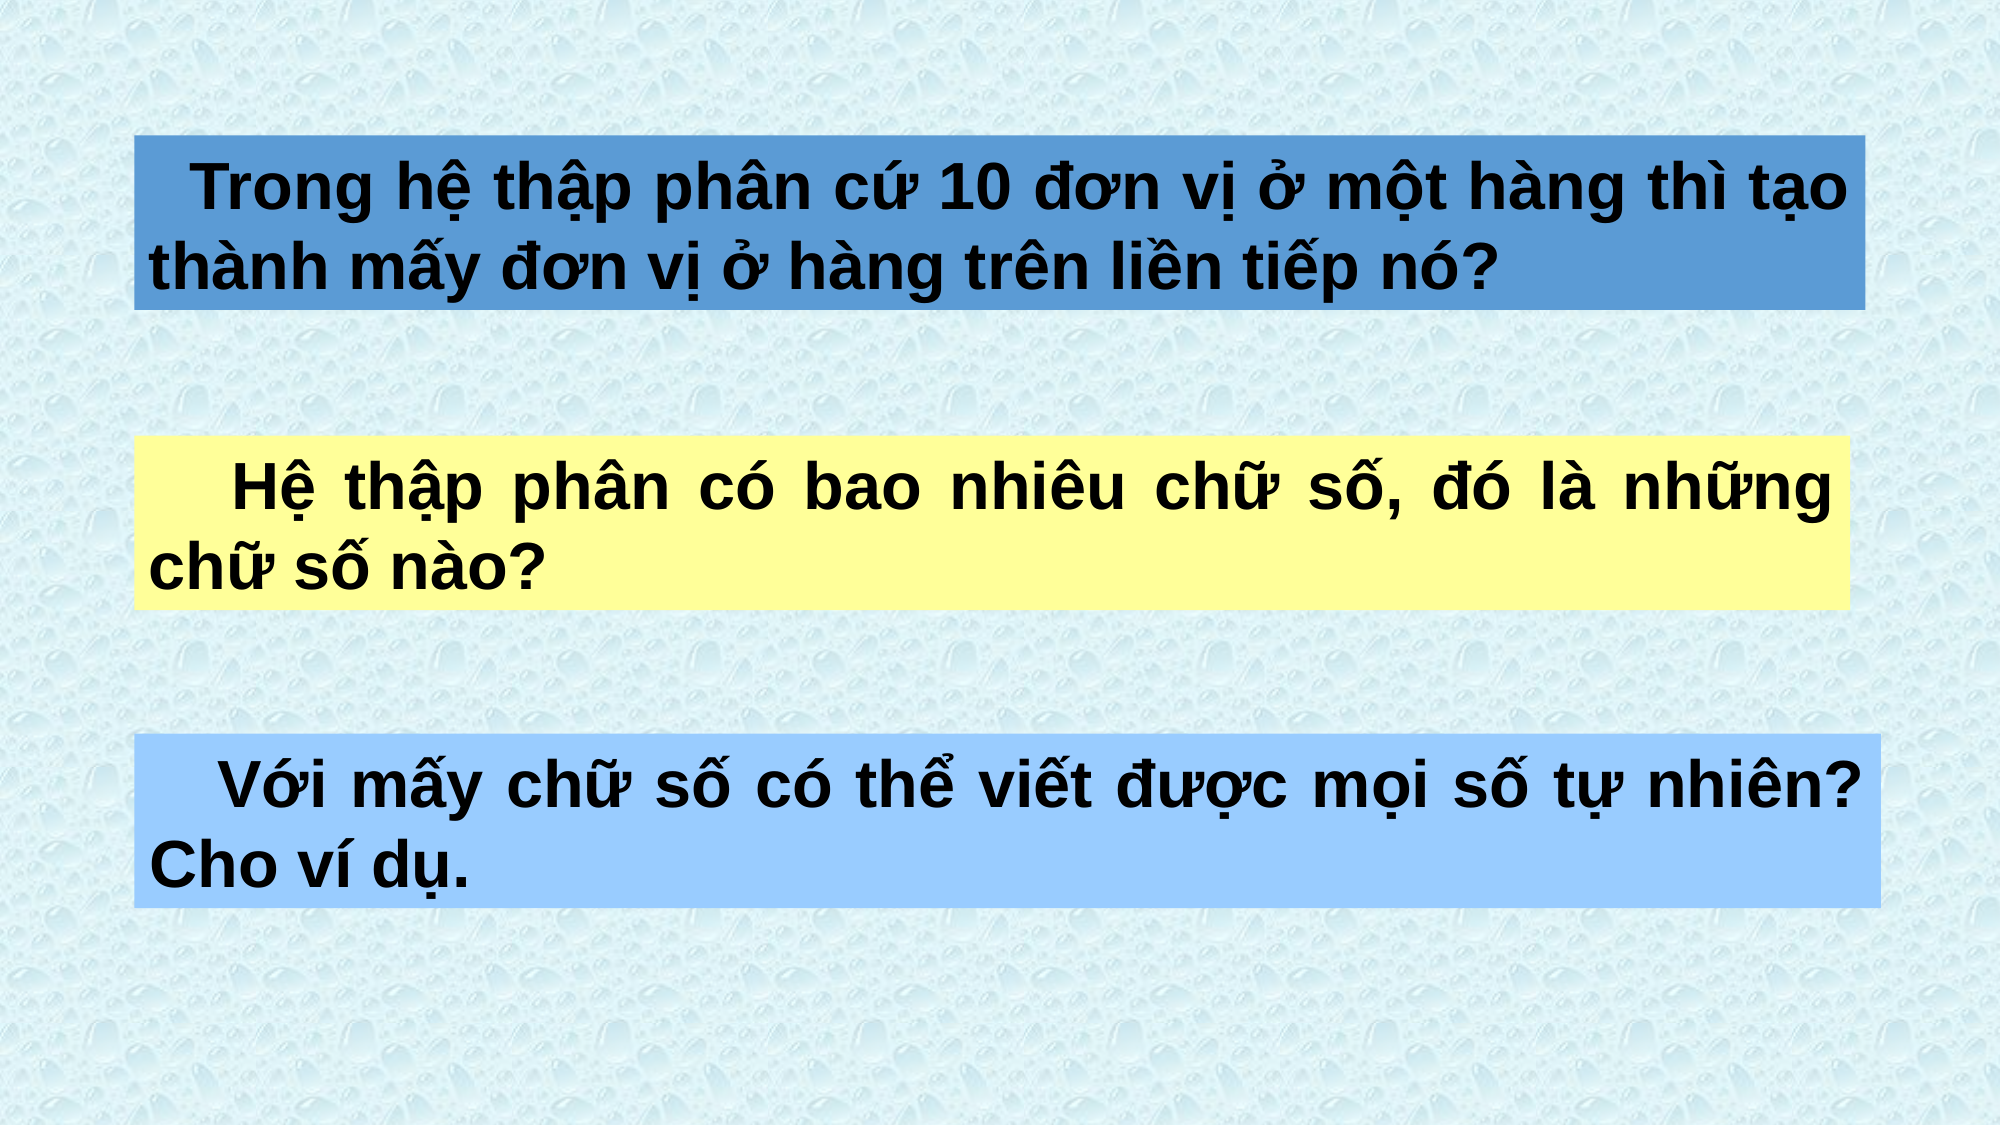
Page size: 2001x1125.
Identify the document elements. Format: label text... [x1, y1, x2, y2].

text_box Trong hệ thập phân cứ 10 đơn vị ở một hàng thì tạo thành mấy đơn vị ở hàng trên liền tiếp nó? [134, 135, 1866, 310]
text_box Hệ thập phân có bao nhiêu chữ số, đó là những chữ số nào? [134, 435, 1851, 611]
text_box Với mấy chữ số có thể viết được mọi số tự nhiên? Cho ví dụ. [134, 733, 1881, 909]
